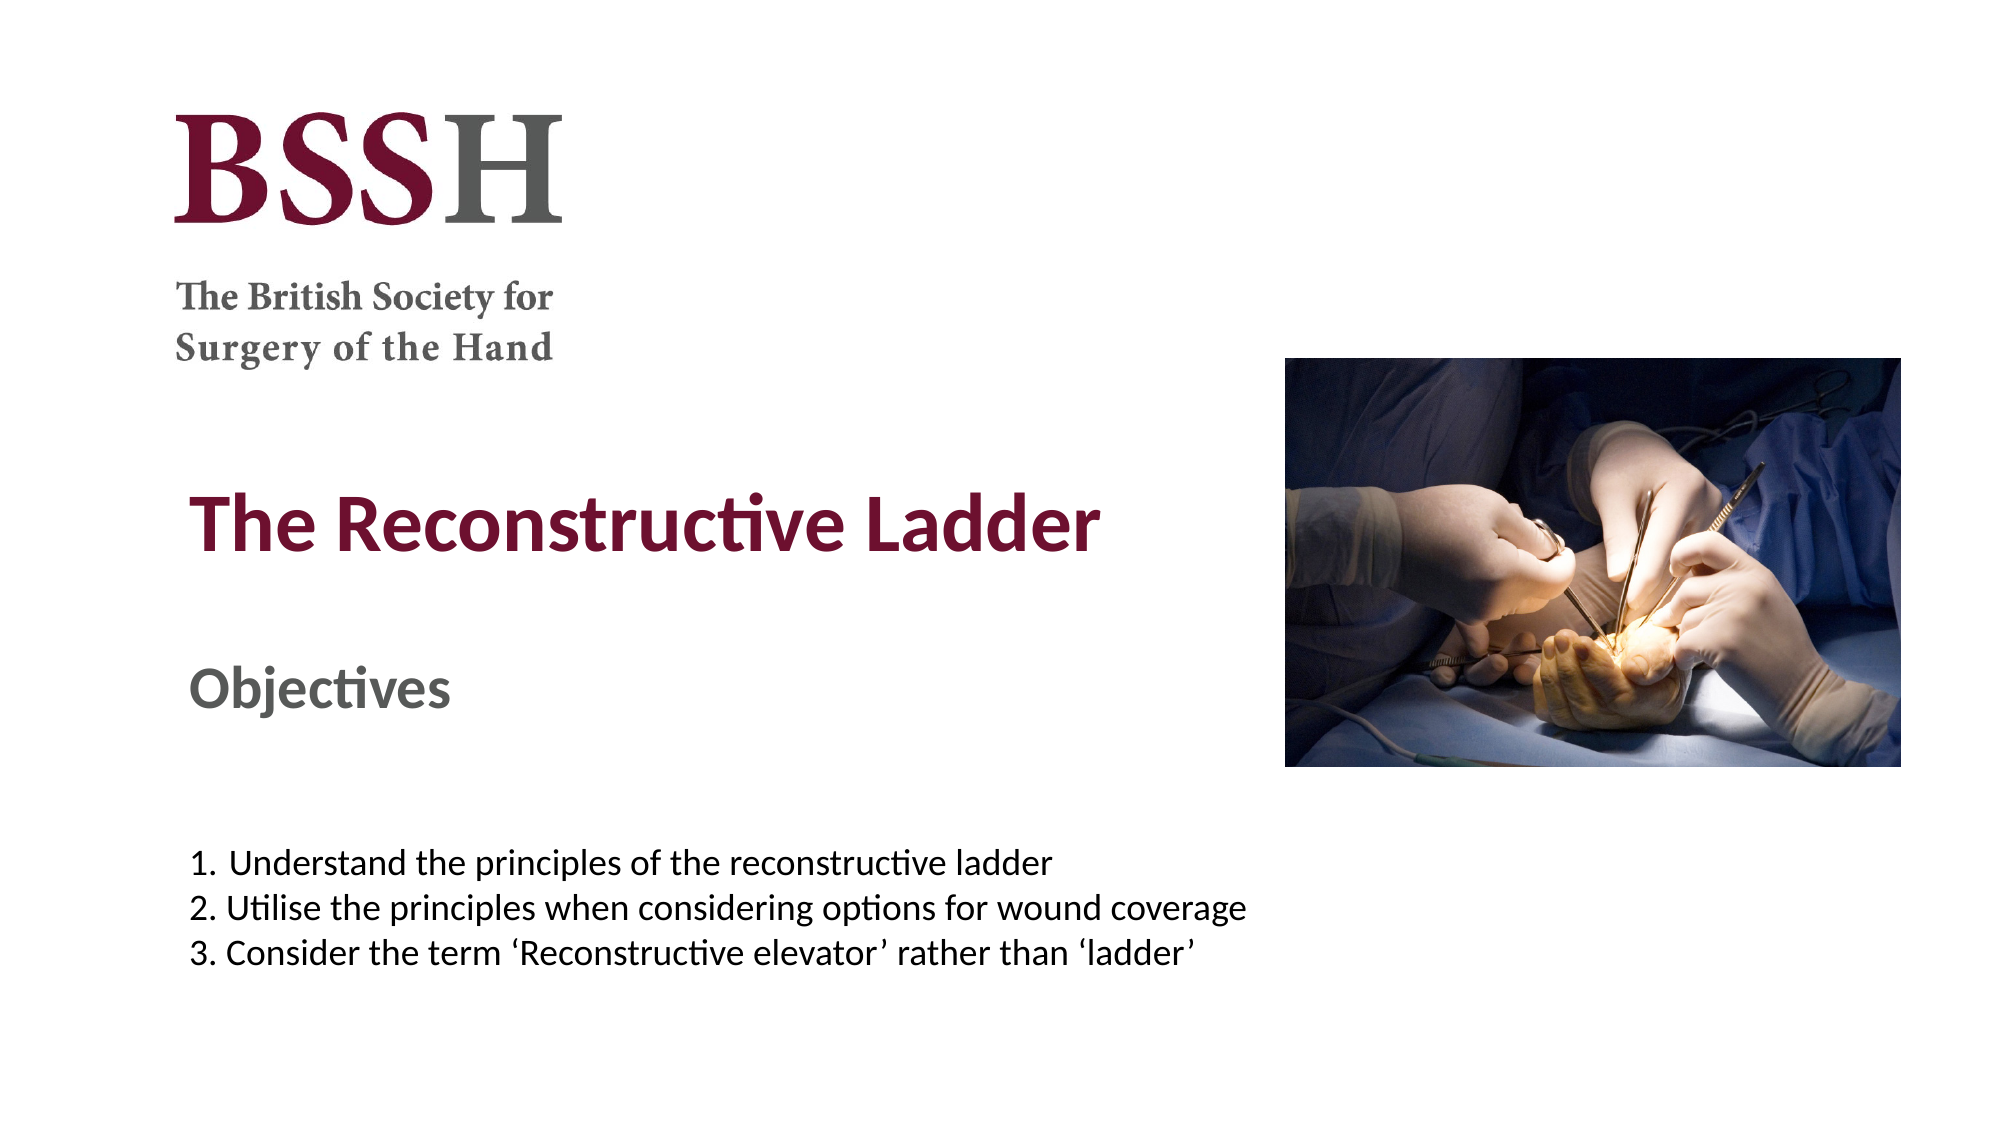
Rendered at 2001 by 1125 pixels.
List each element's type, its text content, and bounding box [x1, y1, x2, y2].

picture [173, 112, 562, 371]
text_box The Reconstructive Ladder [181, 461, 1285, 568]
text_box Objectives Understand the principles of the reconstructive ladder 2. Utilise the principles when considering options for wound coverage 3. Consider the term ‘Reconstructive elevator’ rather than ‘ladder’ [181, 568, 1441, 1125]
picture [1285, 357, 1901, 768]
